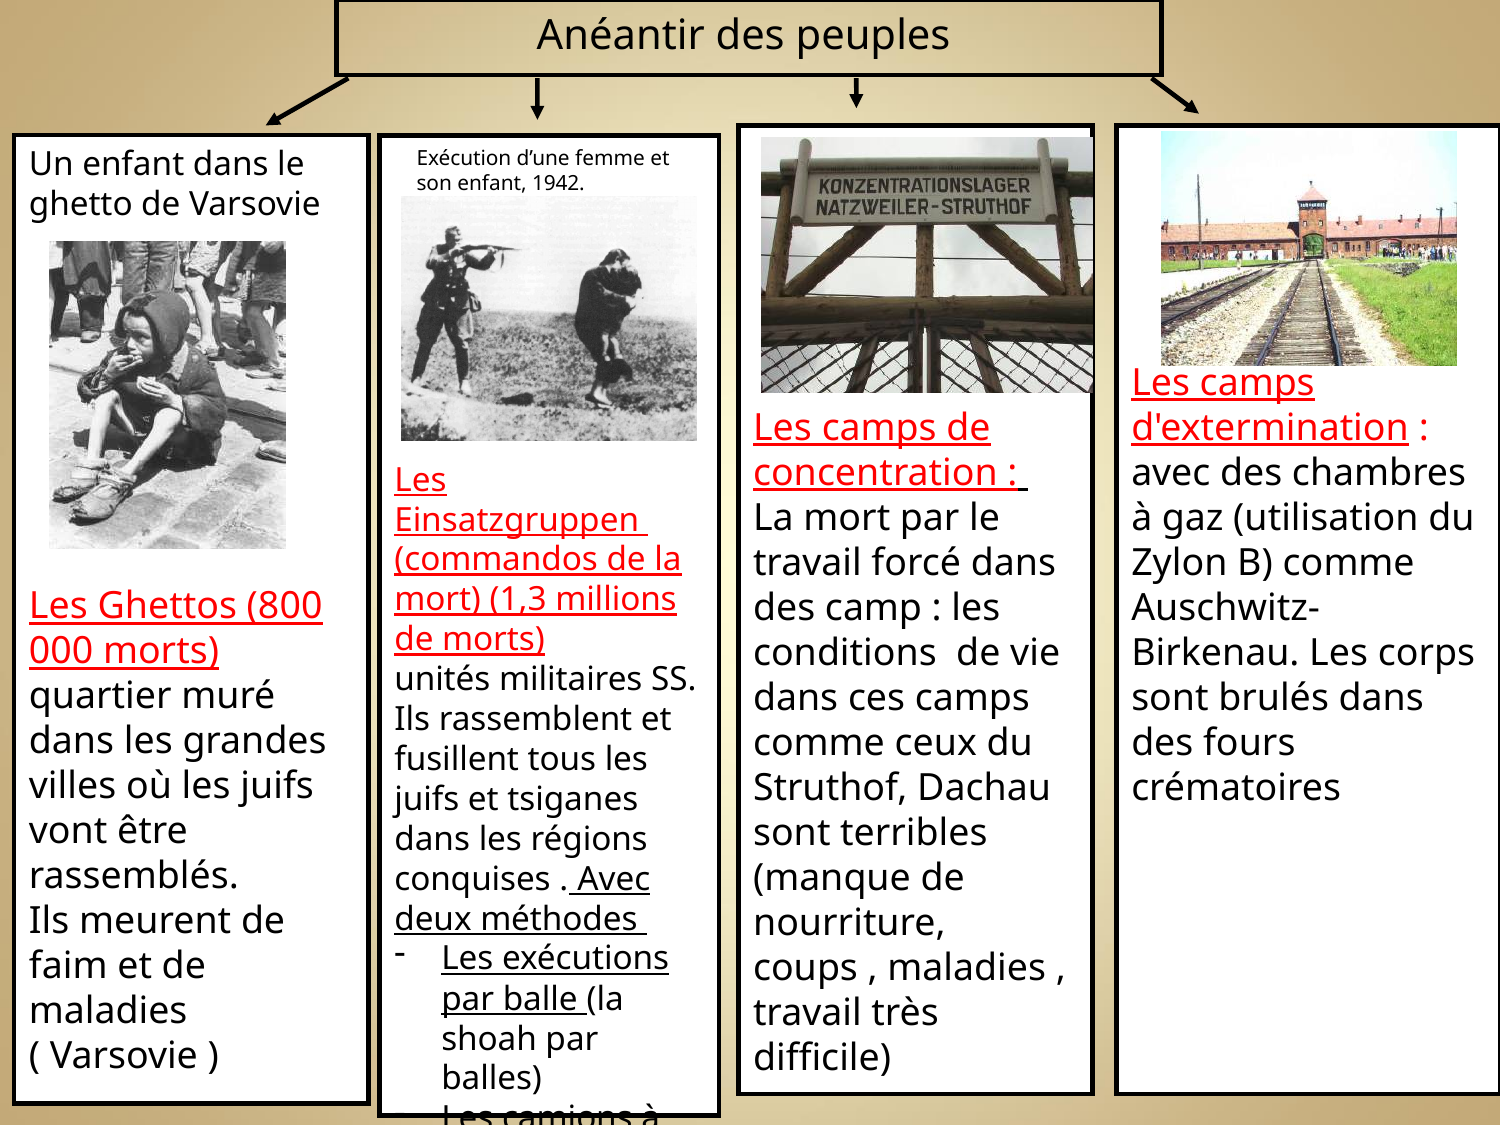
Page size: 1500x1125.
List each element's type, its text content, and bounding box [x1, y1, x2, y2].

text_box [531, 78, 544, 120]
text_box Exécution d’une femme et son enfant, 1942. [401, 137, 697, 196]
picture [1161, 131, 1458, 366]
text_box Les Einsatzgruppen (commandos de la mort) (1,3 millions de morts) unités militaires SS. Ils rassemblent et fusillent tous les juifs et tsiganes dans les régions conquises . Avec deux méthodes Les exécutions par balle (la shoah par balles) Les camions à gaz. [379, 135, 720, 1116]
text_box [1151, 78, 1199, 114]
text_box [71, 550, 333, 616]
text_box Les camps d'extermination : avec des chambres à gaz (utilisation du Zylon B) comme Auschwitz-Birkenau. Les corps sont brulés dans des fours crématoires [1116, 125, 1500, 1094]
picture [0, 0, 1500, 1125]
text_box Un enfant dans le ghetto de Varsovie Les Ghettos (800 000 morts) quartier muré dans les grandes villes où les juifs vont être rassemblés. Ils meurent de faim et de maladies ( Varsovie ) [13, 134, 369, 1104]
text_box [850, 78, 863, 109]
text_box [265, 78, 349, 126]
text_box Les camps de concentration : La mort par le travail forcé dans des camp : les conditions de vie dans ces camps comme ceux du Struthof, Dachau sont terribles (manque de nourriture, coups , maladies , travail très difficile) [738, 125, 1093, 1094]
text_box Anéantir des peuples [336, 0, 1162, 76]
